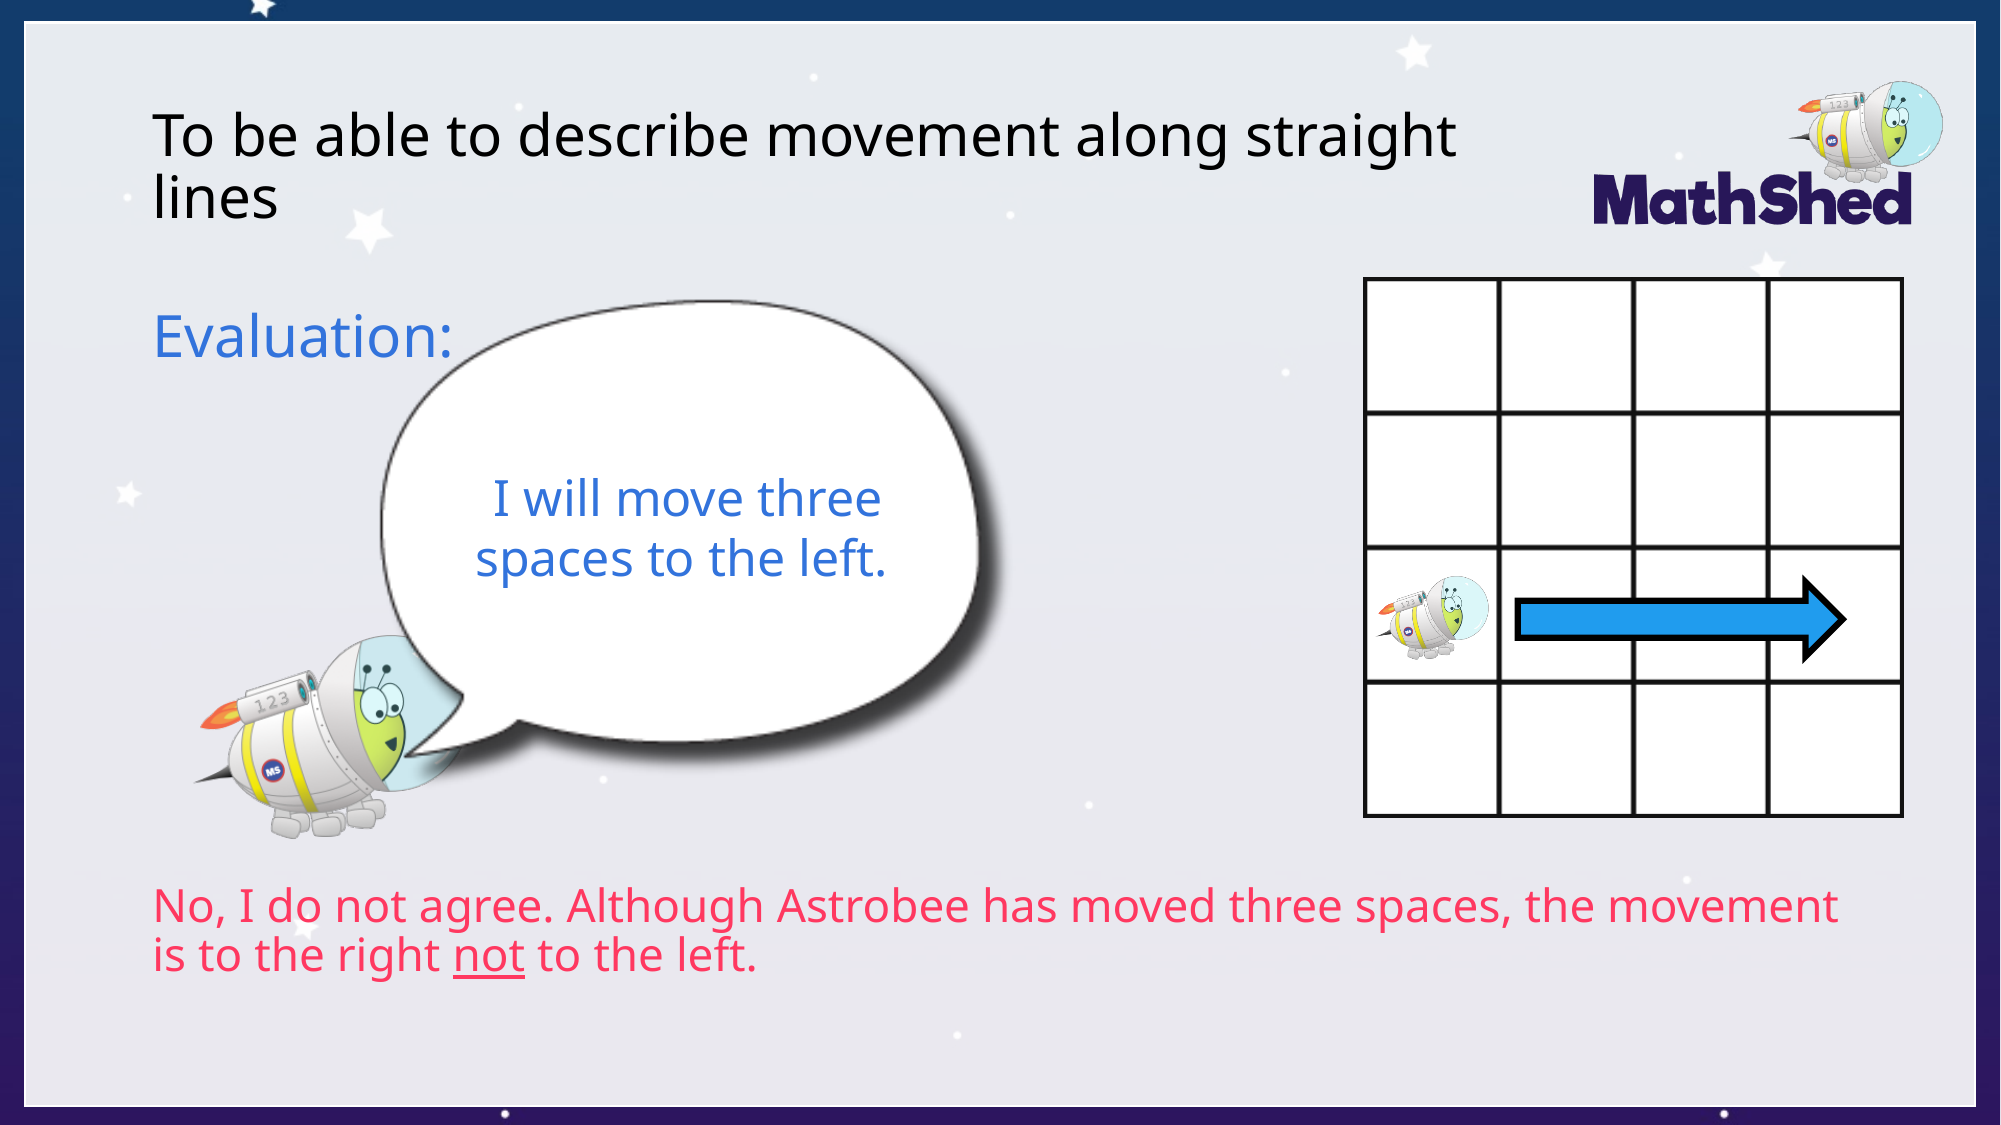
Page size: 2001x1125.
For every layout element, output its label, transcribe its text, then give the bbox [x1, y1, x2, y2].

picture [0, 0, 2001, 1125]
title To be able to describe movement along straight lines [137, 59, 1578, 278]
list Evaluation: No, I do not agree. Although Astrobee has moved three spaces, the movement is to the right not to the left. [137, 299, 1863, 1014]
